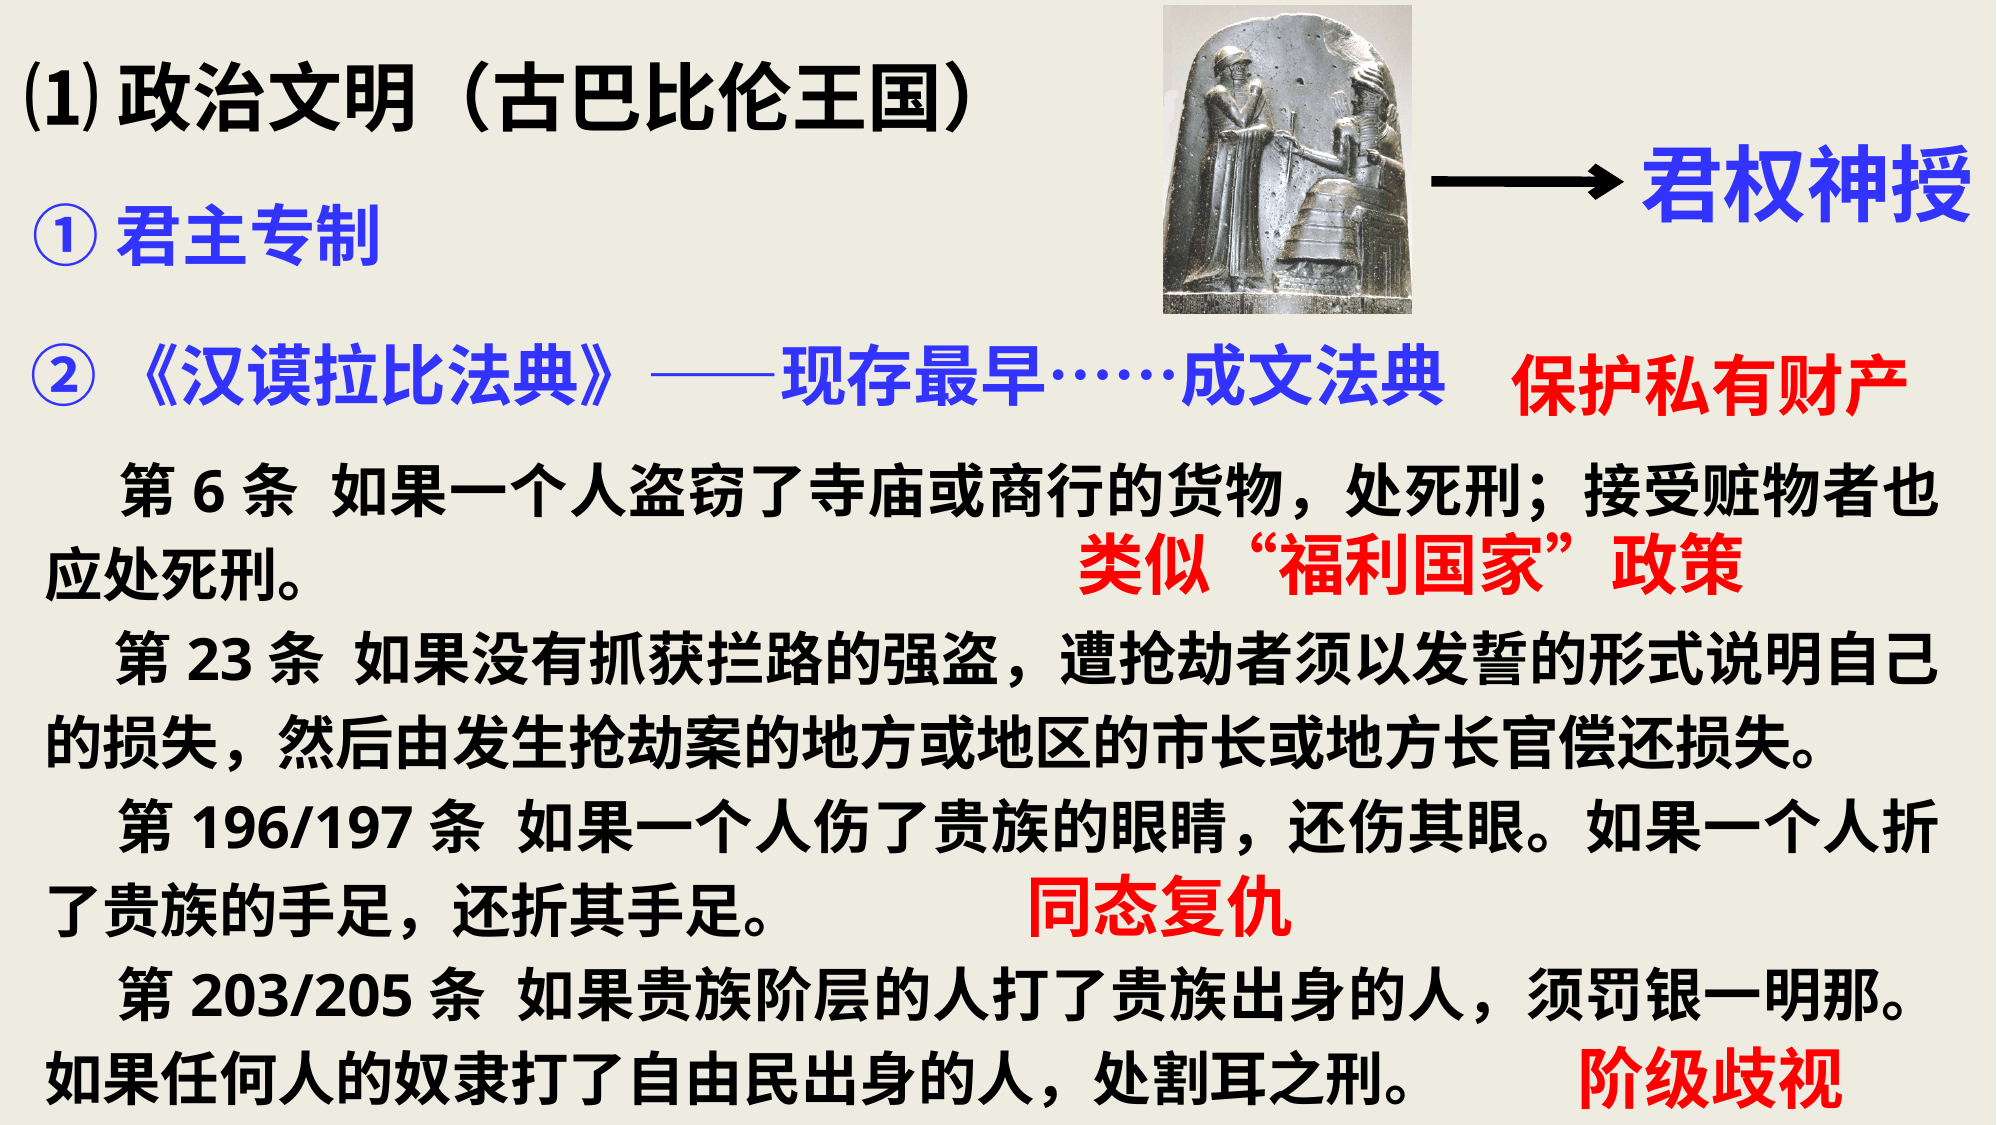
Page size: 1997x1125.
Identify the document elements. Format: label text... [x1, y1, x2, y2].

text_box ⑴政治文明（古巴比伦王国） [9, 42, 1033, 148]
text_box ②《汉谟拉比法典》——现存最早……成文法典 [15, 326, 1463, 421]
text_box 阶级歧视 [1563, 1029, 1860, 1124]
text_box 同态复仇 [1011, 857, 1309, 953]
text_box 君权神授 [1626, 125, 1989, 240]
picture [1163, 5, 1412, 315]
text_box 类似“福利国家”政策 [1063, 515, 1761, 610]
text_box ①君主专制 [18, 186, 398, 282]
text_box 保护私有财产 [1496, 336, 1927, 432]
text_box 第6条 如果一个人盗窃了寺庙或商行的货物，处死刑；接受赃物者也应处死刑。 第23条 如果没有抓获拦路的强盗，遭抢劫者须以发誓的形式说明自己的损失，然后由发生抢劫案的地方或地区的市长或地方长官偿还损失。 第196/197条 如果一个人伤了贵族的眼睛，还伤其眼。如果一个人折了贵族的手足，还折其手足。 第203/205条 如果贵族阶层的人打了贵族出身的人，须罚银一明那。如果任何人的奴隶打了自由民出身的人，处割耳之刑。 [29, 432, 1955, 1120]
